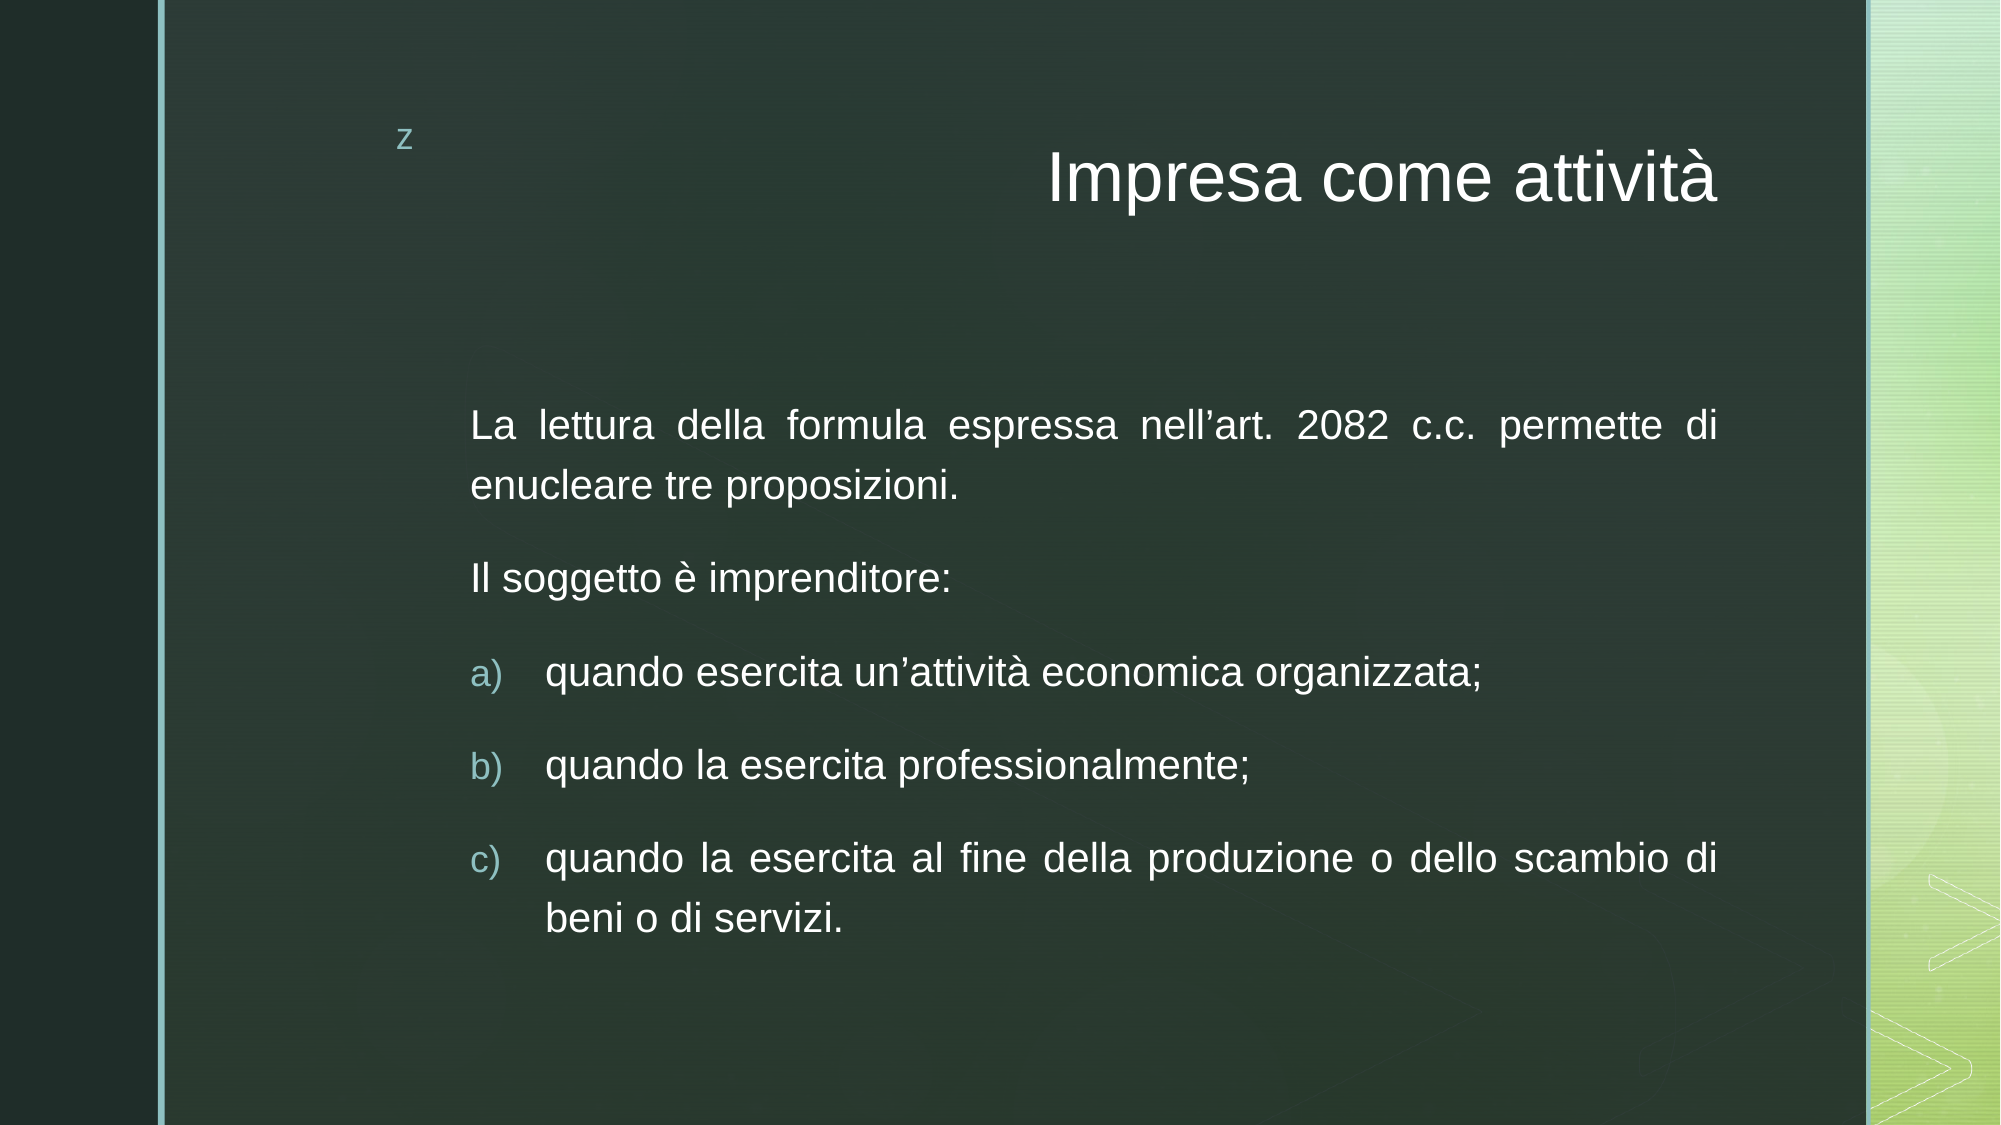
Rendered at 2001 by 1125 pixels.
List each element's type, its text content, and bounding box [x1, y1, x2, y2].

title Impresa come attività [428, 132, 1734, 310]
list La lettura della formula espressa nell’art. 2082 c.c. permette di enucleare tre proposizioni. Il soggetto è imprenditore: quando esercita un’attività economica organizzata; quando la esercita professionalmente; quando la esercita al fine della produzione o dello scambio di beni o di servizi. [454, 336, 1734, 993]
picture [1871, 0, 2001, 1125]
